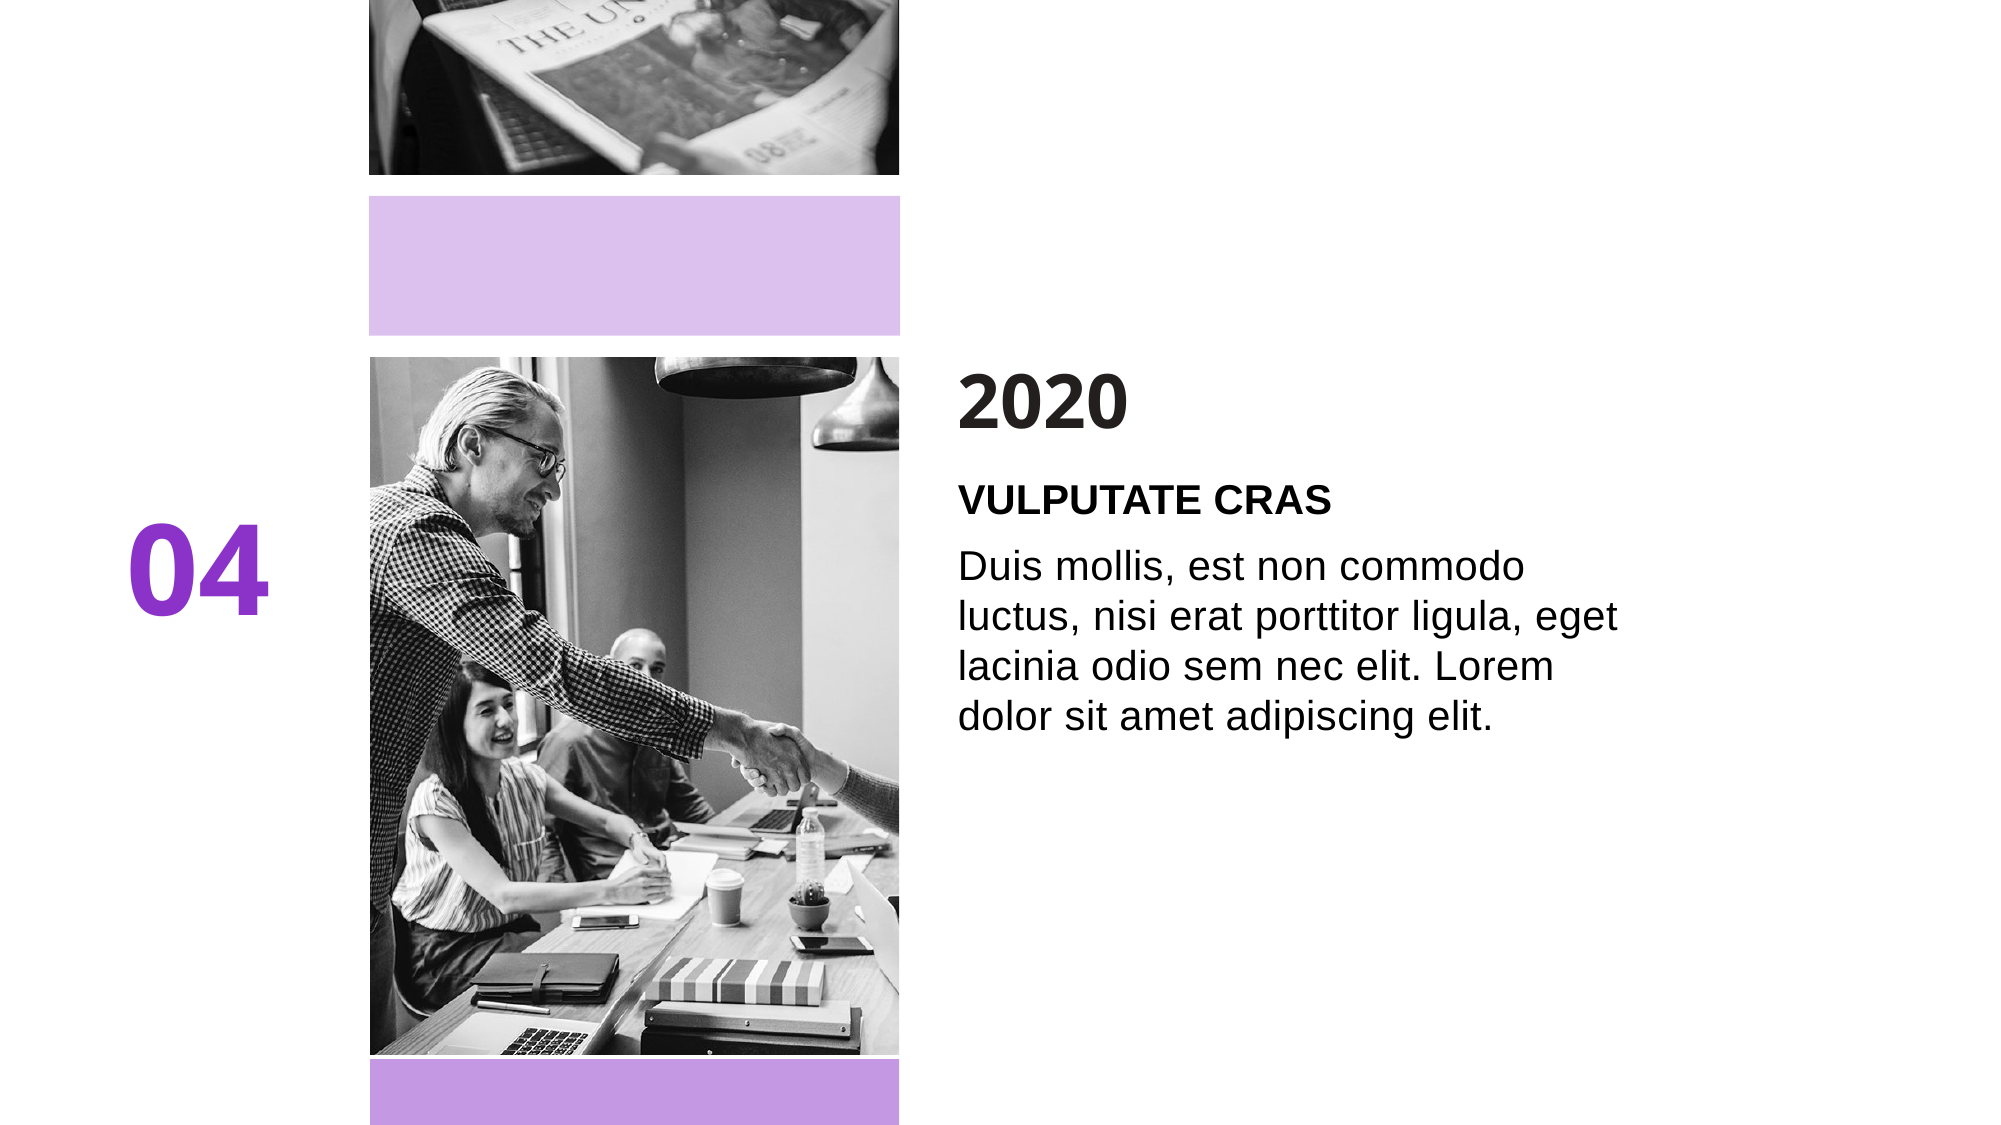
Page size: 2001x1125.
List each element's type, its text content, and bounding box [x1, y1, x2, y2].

picture [369, 357, 900, 1055]
picture [368, 0, 900, 175]
text_box [367, 194, 902, 338]
text_box Vulputate Cras [957, 473, 1487, 522]
text_box 2020 [957, 353, 1487, 456]
text_box Duis mollis, est non commodo luctus, nisi erat porttitor ligula, eget lacinia odio sem nec elit. Lorem dolor sit amet adipiscing elit. [957, 538, 1633, 755]
text_box 04 [90, 481, 308, 648]
